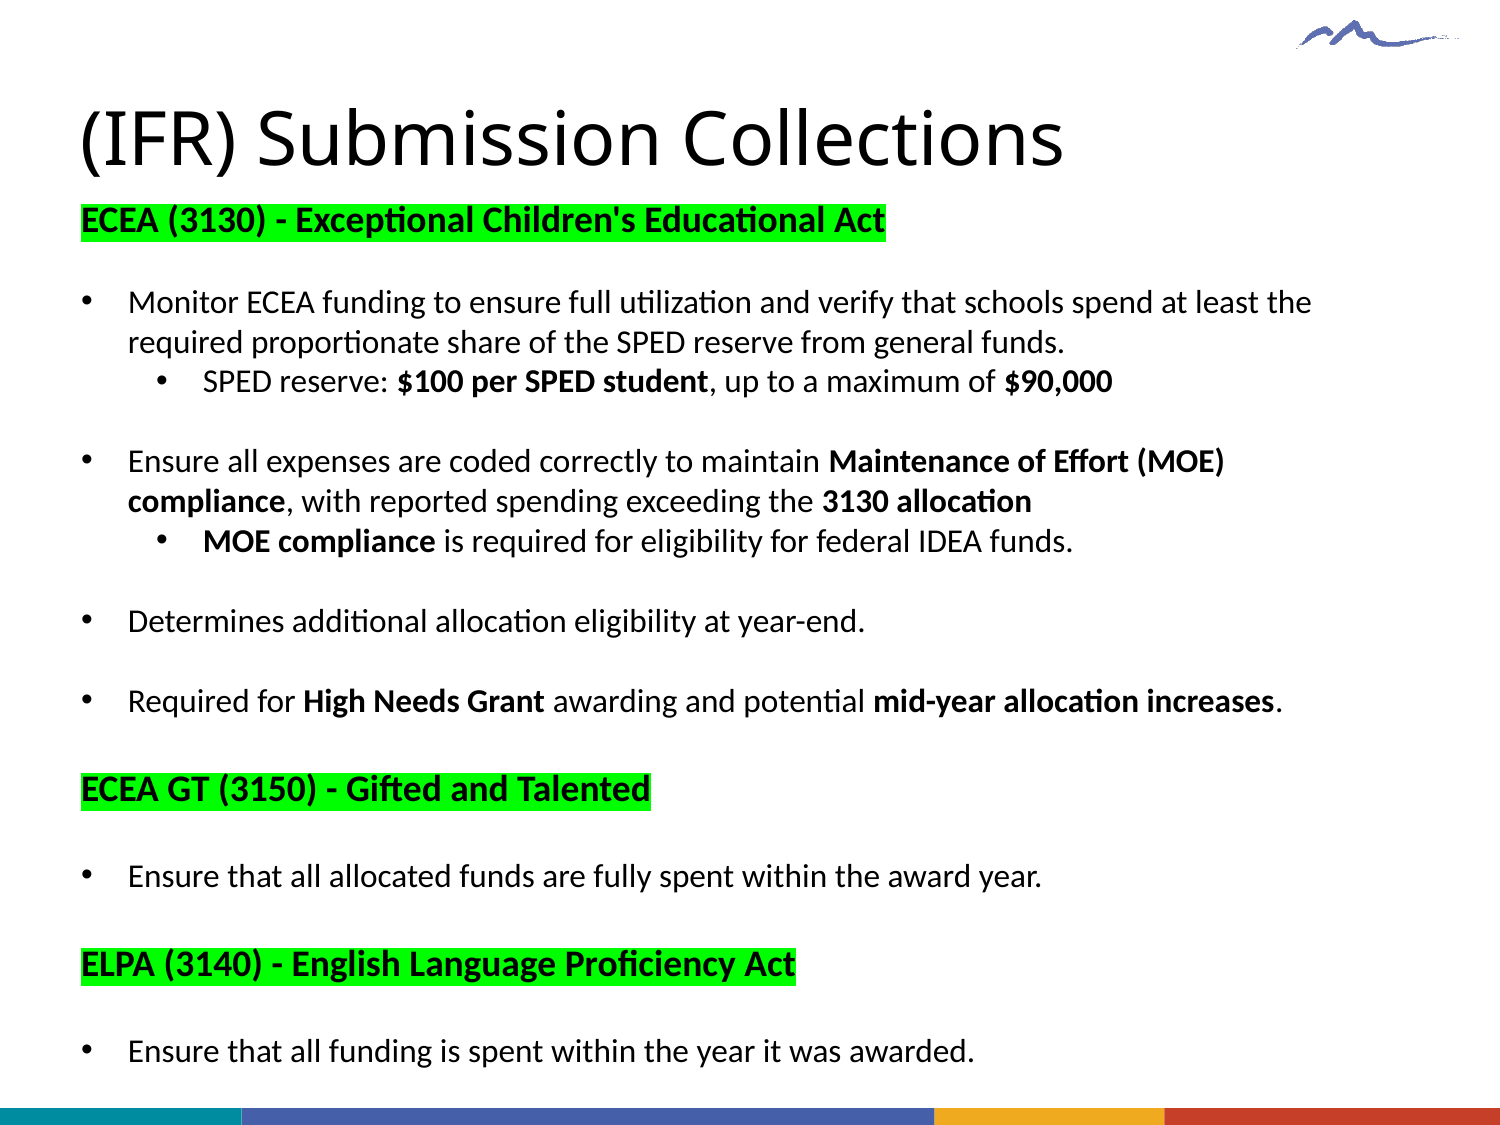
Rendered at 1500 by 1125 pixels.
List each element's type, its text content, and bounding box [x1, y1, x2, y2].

text_box ECEA (3130) - Exceptional Children's Educational Act Monitor ECEA funding to ensure full utilization and verify that schools spend at least the required proportionate share of the SPED reserve from general funds. SPED reserve: $100 per SPED student, up to a maximum of $90,000 Ensure all expenses are coded correctly to maintain Maintenance of Effort (MOE) compliance, with reported spending exceeding the 3130 allocation MOE compliance is required for eligibility for federal IDEA funds. Determines additional allocation eligibility at year-end. Required for High Needs Grant awarding and potential mid-year allocation increases. ECEA GT (3150) - Gifted and Talented Ensure that all allocated funds are fully spent within the award year. ELPA (3140) - English Language Proficiency Act Ensure that all funding is spent within the year it was awarded. [65, 187, 1360, 1125]
picture [1296, 20, 1459, 49]
title (IFR) Submission Collections [65, 32, 1360, 187]
